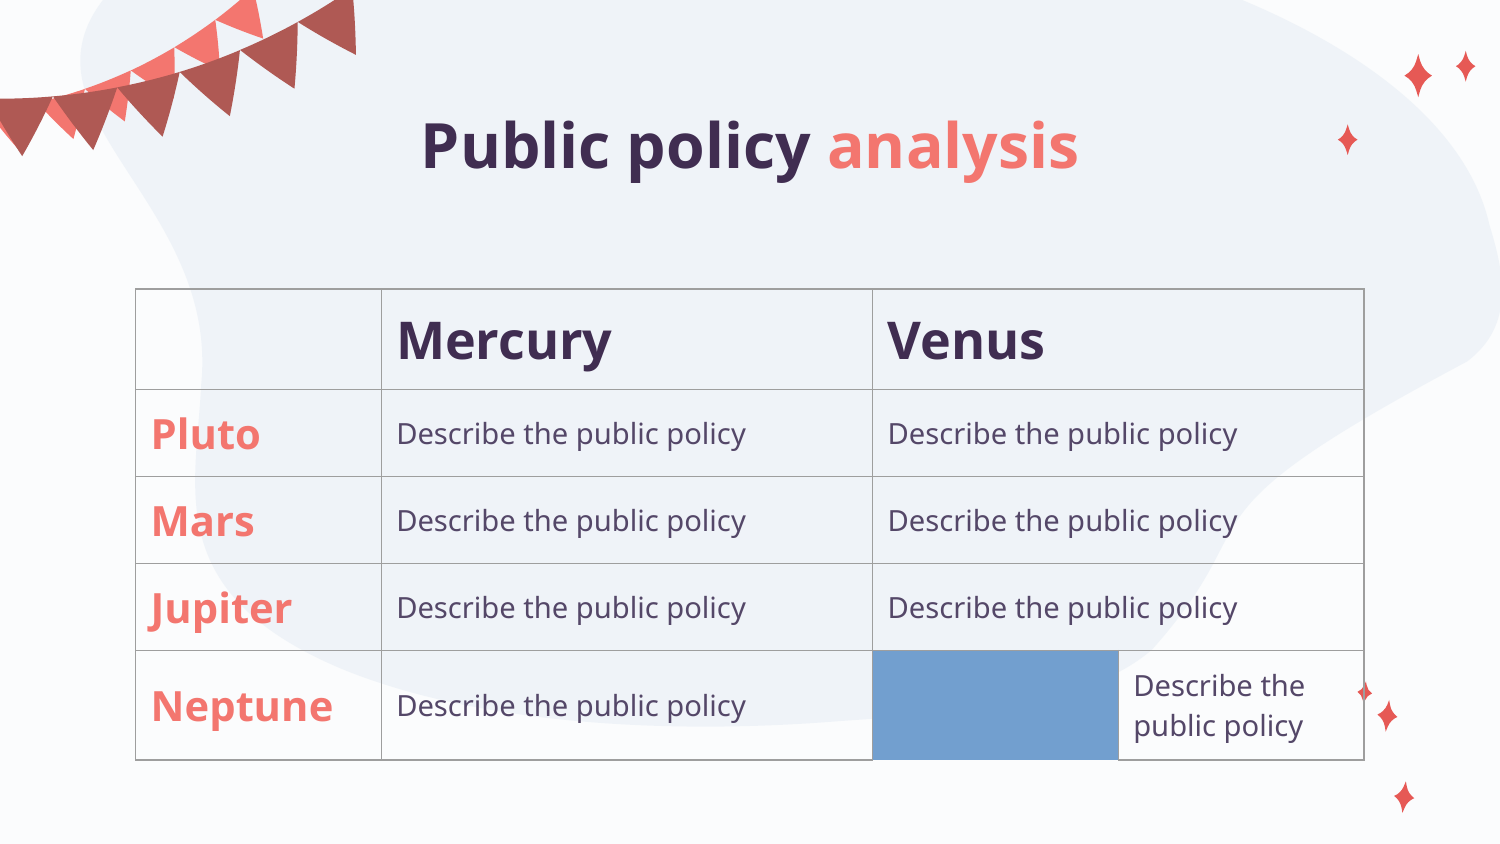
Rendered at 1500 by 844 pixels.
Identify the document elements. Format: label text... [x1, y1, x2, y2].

table_cell Neptune [136, 651, 381, 759]
table_cell Describe the public policy [382, 651, 872, 759]
table_cell Describe the public policy [382, 390, 872, 476]
table_cell Describe the public policy [873, 564, 1363, 650]
table_header Venus [873, 290, 1363, 389]
table_cell Describe the public policy [873, 390, 1363, 476]
table_cell Describe the public policy [382, 564, 872, 650]
table_cell Mars [136, 477, 381, 563]
table_header Mercury [382, 290, 872, 389]
table_cell Describe the public policy [382, 477, 872, 563]
title Public policy analysis [119, 116, 1381, 197]
table_cell Jupiter [136, 564, 381, 650]
table_cell Pluto [136, 390, 381, 476]
table_header [136, 290, 381, 389]
table_cell Describe the public policy [873, 477, 1363, 563]
table_cell Describe the public policy [1119, 651, 1363, 759]
